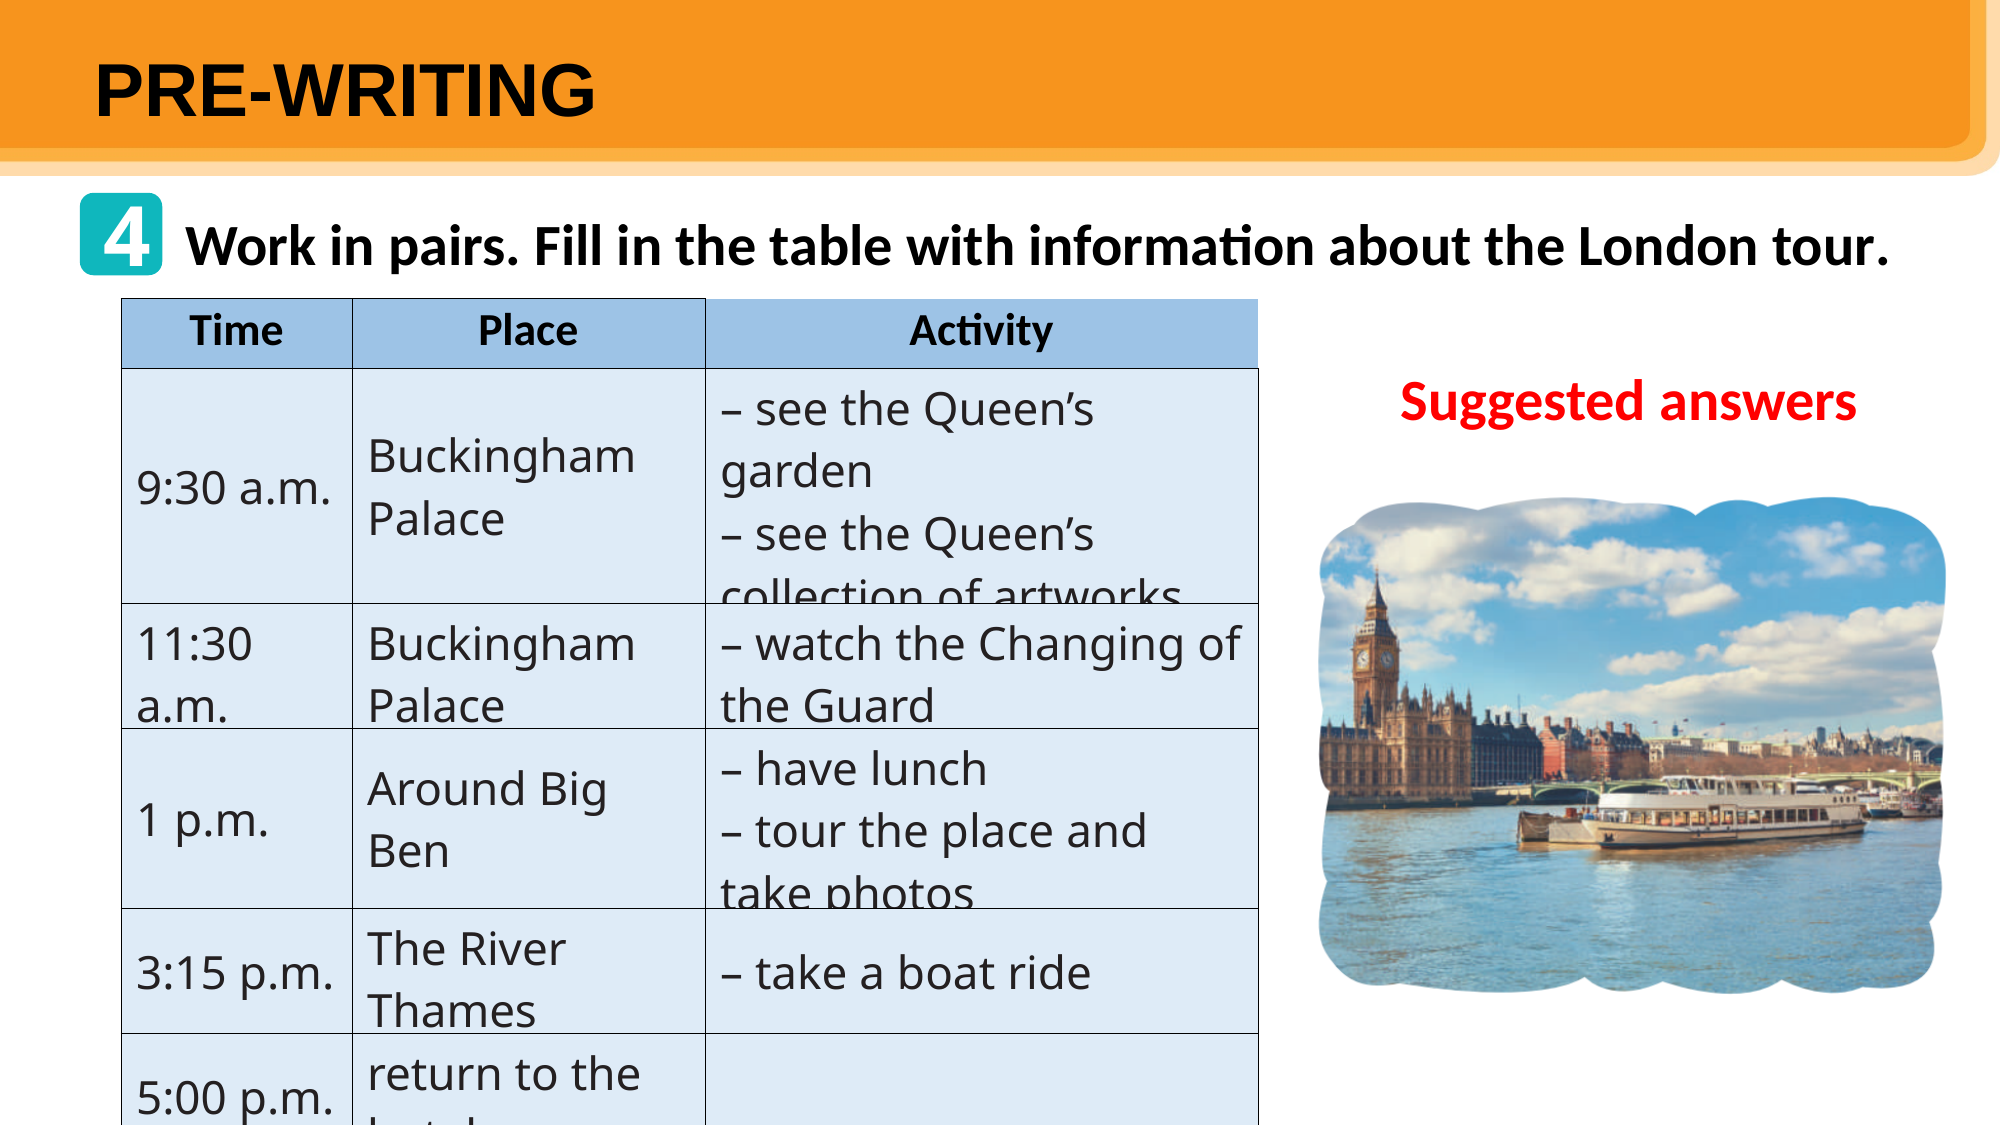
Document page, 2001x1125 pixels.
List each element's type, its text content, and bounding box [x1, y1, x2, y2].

table_cell 3:15 p.m. [122, 909, 352, 1033]
table_header Time [122, 299, 352, 368]
table_header Activity [706, 299, 1258, 368]
text_box 4 [88, 177, 154, 291]
text_box Work in pairs. Fill in the table with information about the London tour. [171, 199, 1929, 285]
table_cell – watch the Changing of the Guard [706, 604, 1258, 728]
table_cell – have lunch – tour the place and take photos [706, 729, 1258, 908]
picture [0, 0, 2000, 177]
table_cell Around Big Ben [353, 729, 705, 908]
text_box [154, 192, 164, 276]
table_cell – take a boat ride [706, 909, 1258, 1033]
table_cell 9:30 a.m. [122, 369, 352, 603]
table_cell 1 p.m. [122, 729, 352, 908]
table_cell Buckingham Palace [353, 604, 705, 728]
text_box Suggested answers [1385, 354, 1879, 440]
table_cell 11:30 a.m. [122, 604, 352, 728]
table_cell Buckingham Palace [353, 369, 705, 603]
table_cell The River Thames [353, 909, 705, 1033]
picture [1306, 484, 1959, 1006]
text_box [78, 192, 88, 276]
table_cell return to the hotel [353, 1034, 705, 1125]
table_header Place [353, 299, 705, 368]
table_cell – see the Queen’s garden – see the Queen’s collection of artworks [706, 369, 1258, 603]
table_cell [706, 1034, 1258, 1125]
table_cell 5:00 p.m. [122, 1034, 352, 1125]
